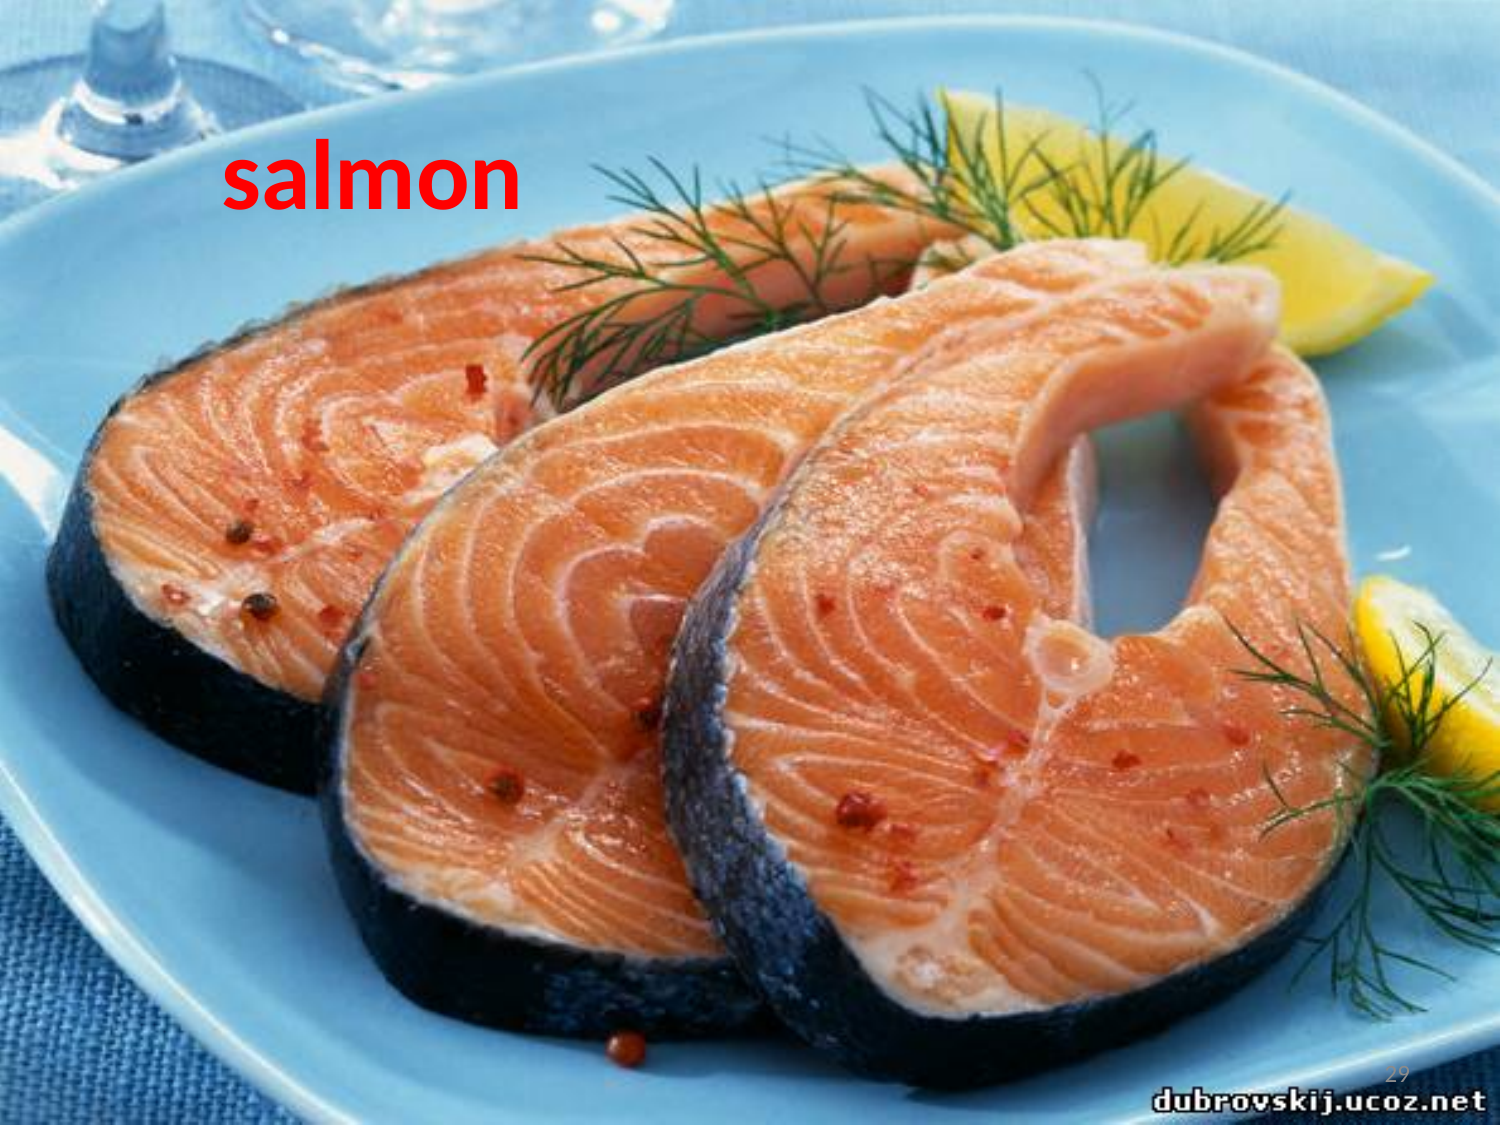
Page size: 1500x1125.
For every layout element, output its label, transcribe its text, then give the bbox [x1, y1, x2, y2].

text_box salmon [206, 101, 541, 237]
picture [0, 0, 1500, 1125]
slide_number 29 [1074, 1042, 1425, 1103]
